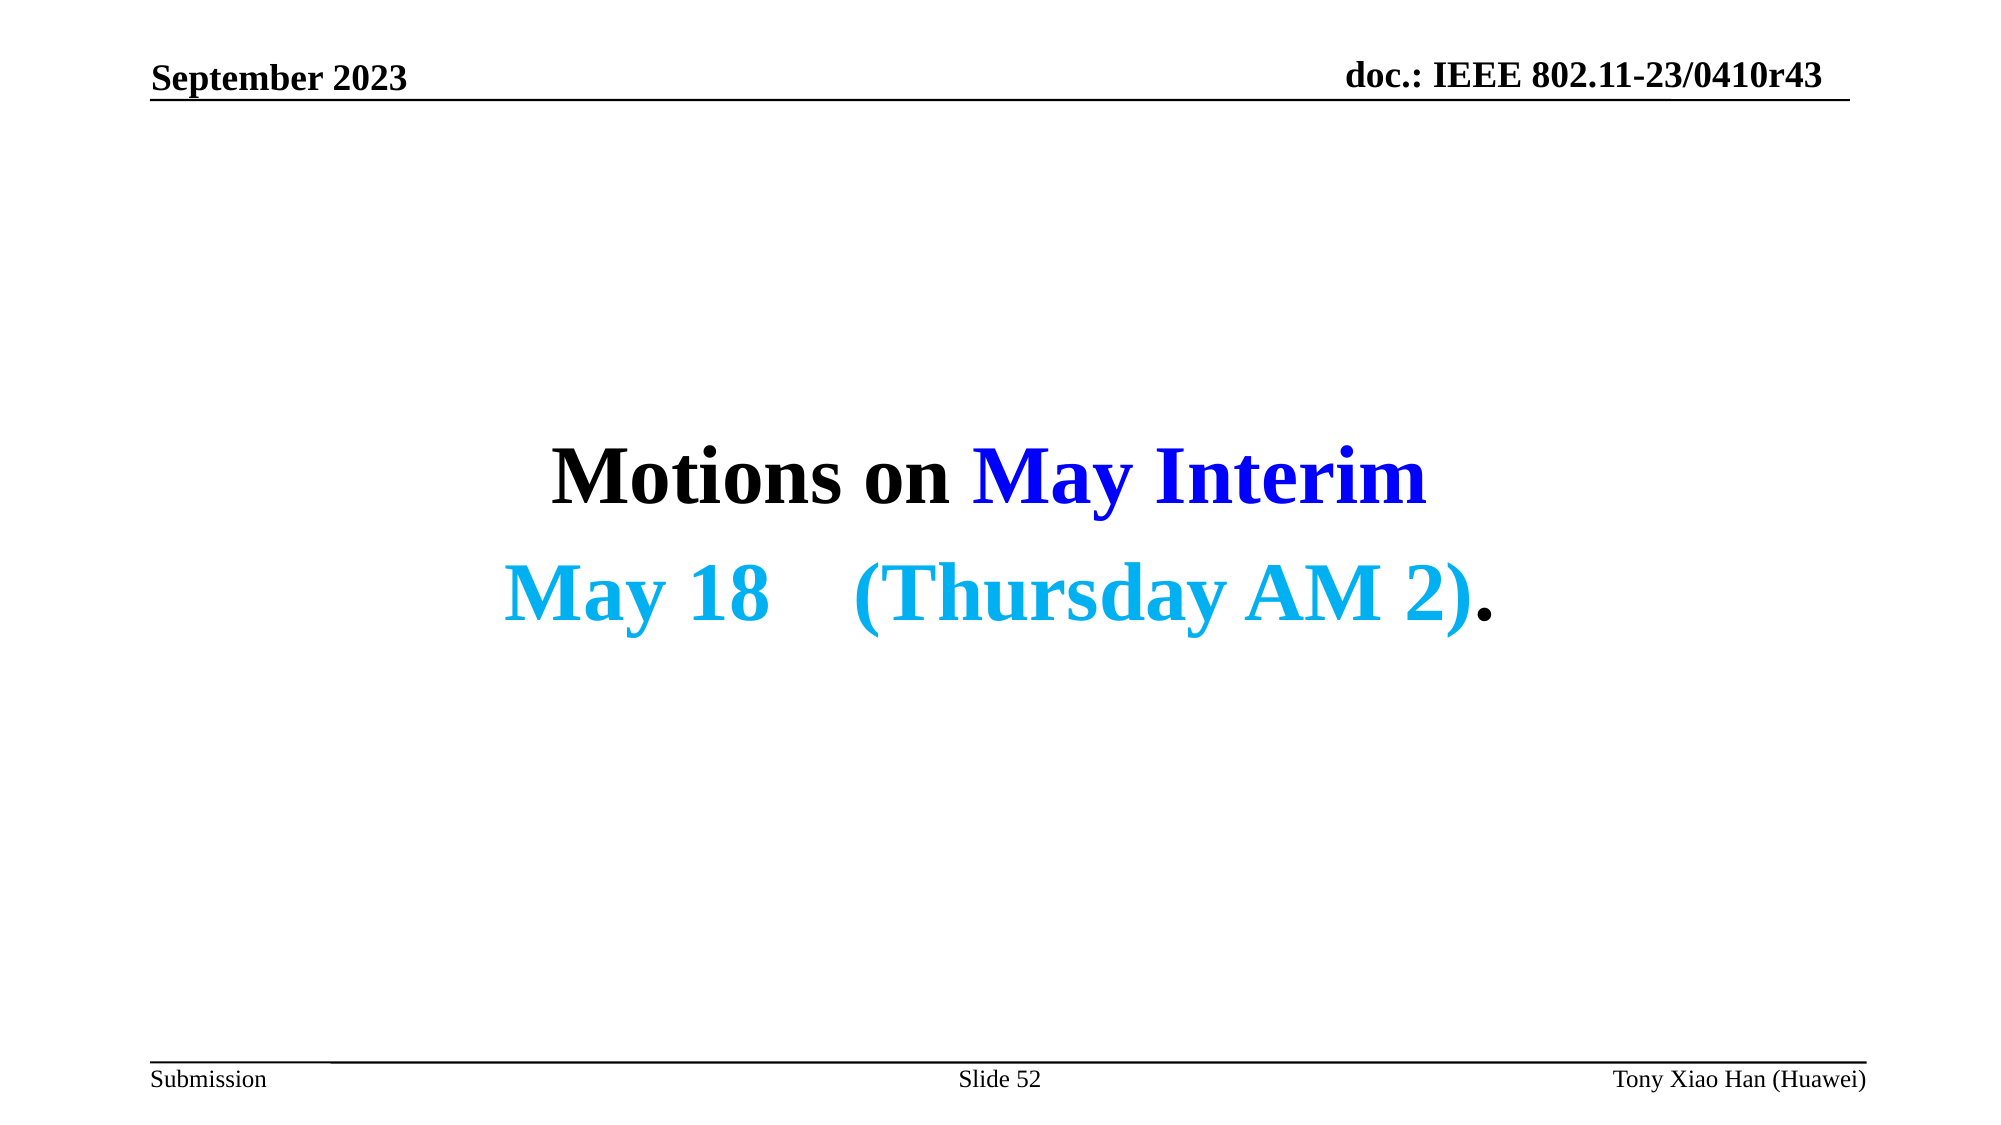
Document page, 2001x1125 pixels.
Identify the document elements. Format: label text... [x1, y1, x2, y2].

text_box Motions on May Interim May 18 (Thursday AM 2). [362, 412, 1638, 950]
